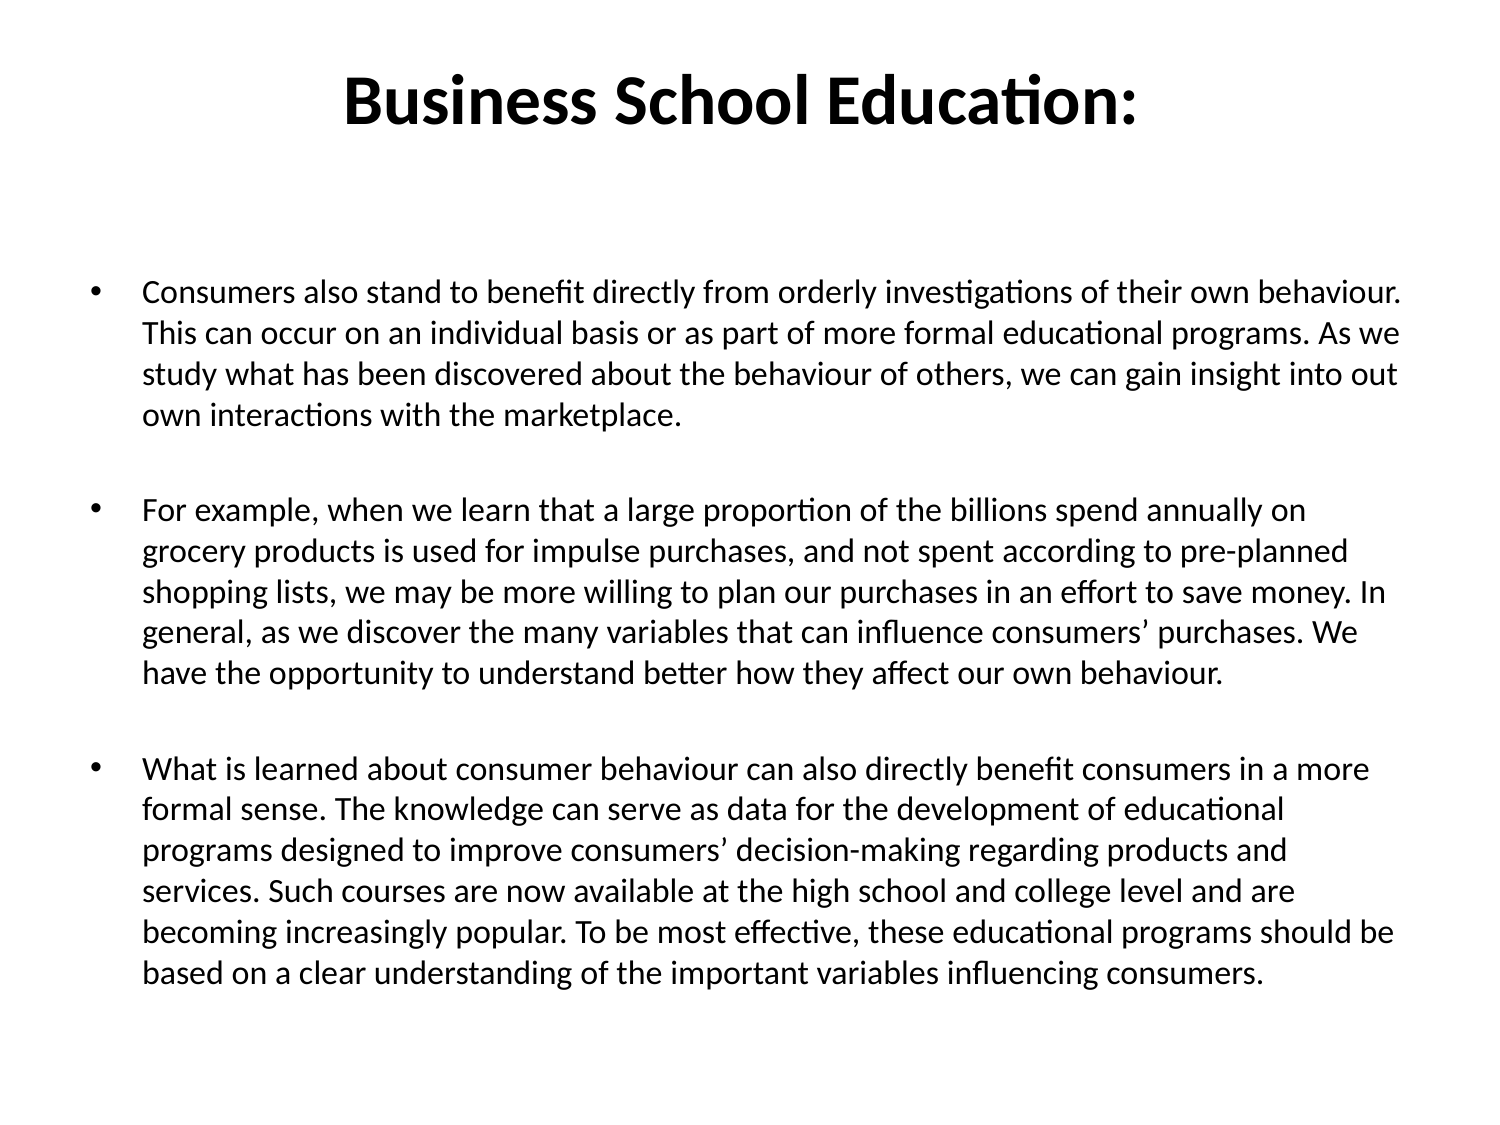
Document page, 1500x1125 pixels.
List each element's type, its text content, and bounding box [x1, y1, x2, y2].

title Business School Education: [75, 45, 1425, 233]
list Consumers also stand to benefit directly from orderly investigations of their own behaviour. This can occur on an individual basis or as part of more formal educational programs. As we study what has been discovered about the behaviour of others, we can gain insight into out own interactions with the marketplace. For example, when we learn that a large proportion of the billions spend annually on grocery products is used for impulse purchases, and not spent according to pre-planned shopping lists, we may be more willing to plan our purchases in an effort to save money. In general, as we discover the many variables that can influence consumers’ purchases. We have the opportunity to understand better how they affect our own behaviour. What is learned about consumer behaviour can also directly benefit consumers in a more formal sense. The knowledge can serve as data for the development of educational programs designed to improve consumers’ decision-making regarding products and services. Such courses are now available at the high school and college level and are becoming increasingly popular. To be most effective, these educational programs should be based on a clear understanding of the important variables influencing consumers. [75, 262, 1425, 1005]
